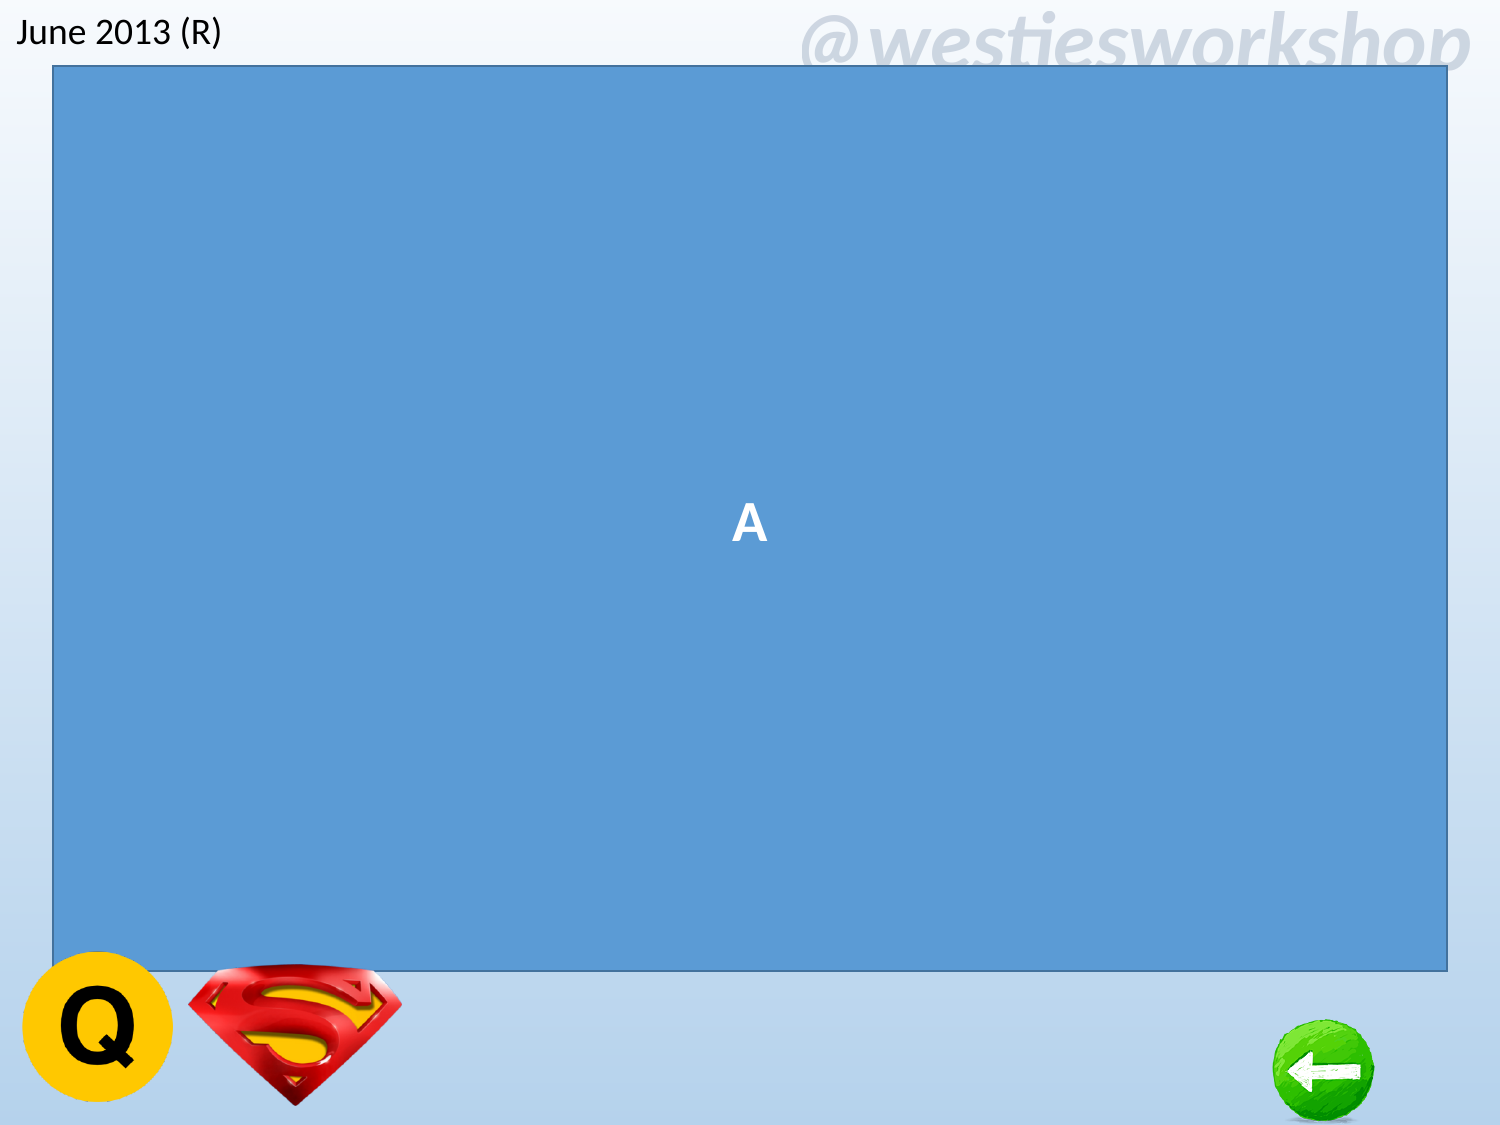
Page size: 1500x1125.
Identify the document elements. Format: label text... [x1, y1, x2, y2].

picture [1270, 1019, 1376, 1125]
text_box June 2013 (R) [1, 0, 238, 60]
picture [0, 66, 1447, 1125]
